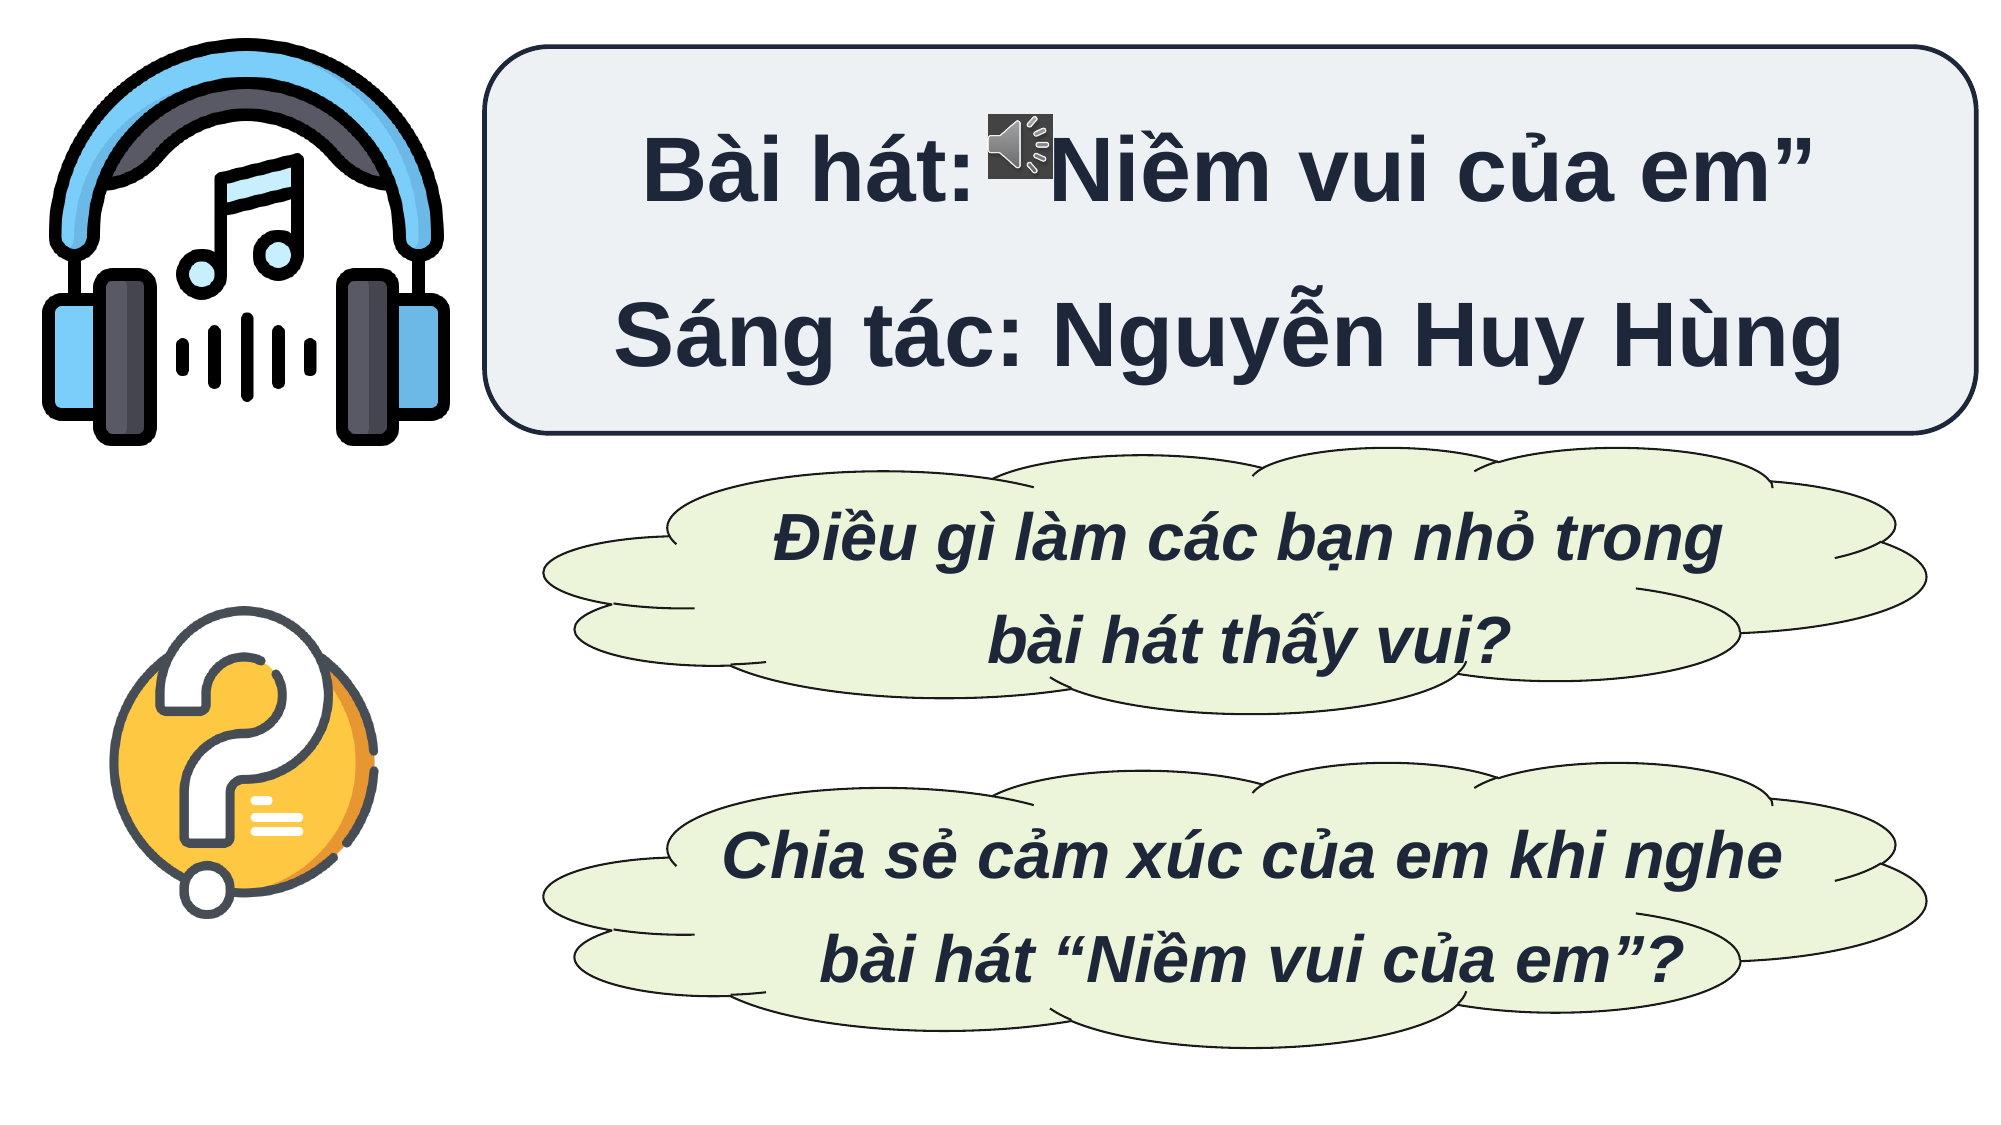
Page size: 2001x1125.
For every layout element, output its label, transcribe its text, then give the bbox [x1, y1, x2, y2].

text_box [488, 393, 1973, 435]
picture [87, 606, 400, 919]
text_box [544, 761, 1926, 1048]
text_box Bài hát: “Niềm vui của em” Sáng tác: Nguyễn Huy Hùng [460, 47, 2000, 393]
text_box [544, 446, 1926, 714]
picture [42, 38, 450, 446]
picture [987, 113, 1054, 180]
